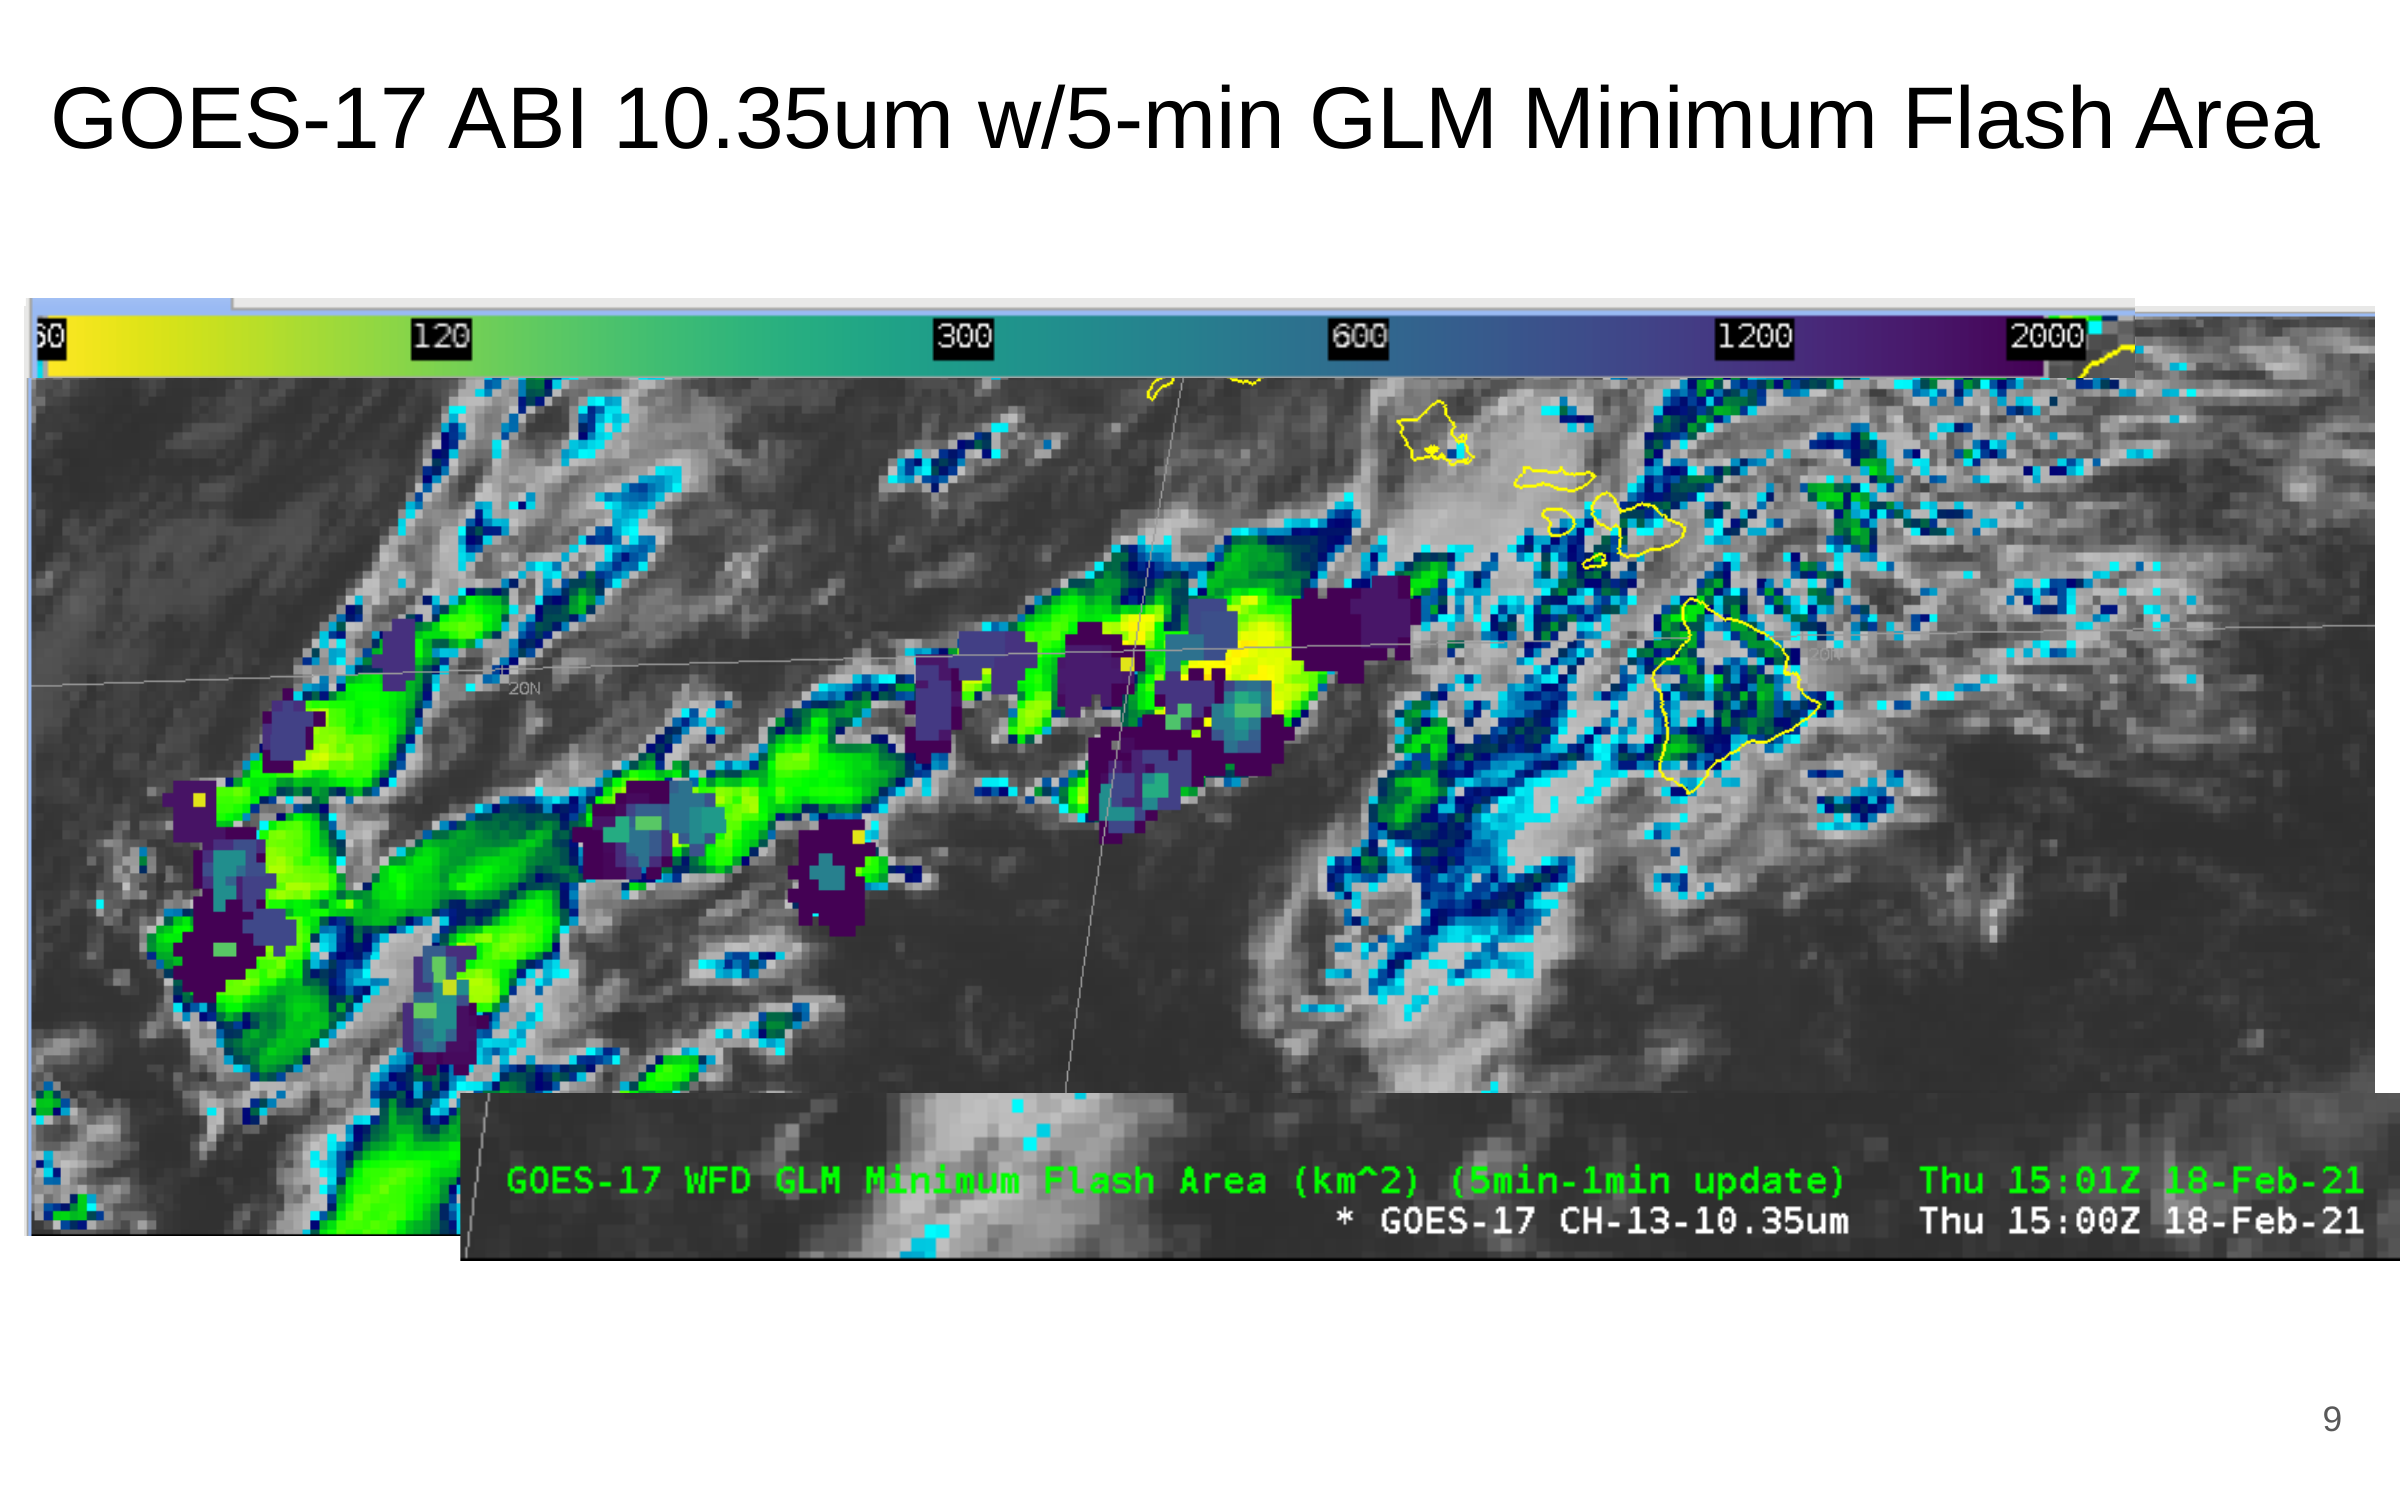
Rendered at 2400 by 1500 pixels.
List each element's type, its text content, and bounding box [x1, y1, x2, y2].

picture [24, 298, 2400, 1261]
title GOES-17 ABI 10.35um w/5-min GLM Minimum Flash Area [24, 36, 2375, 204]
slide_number ‹#› [2223, 1359, 2368, 1475]
